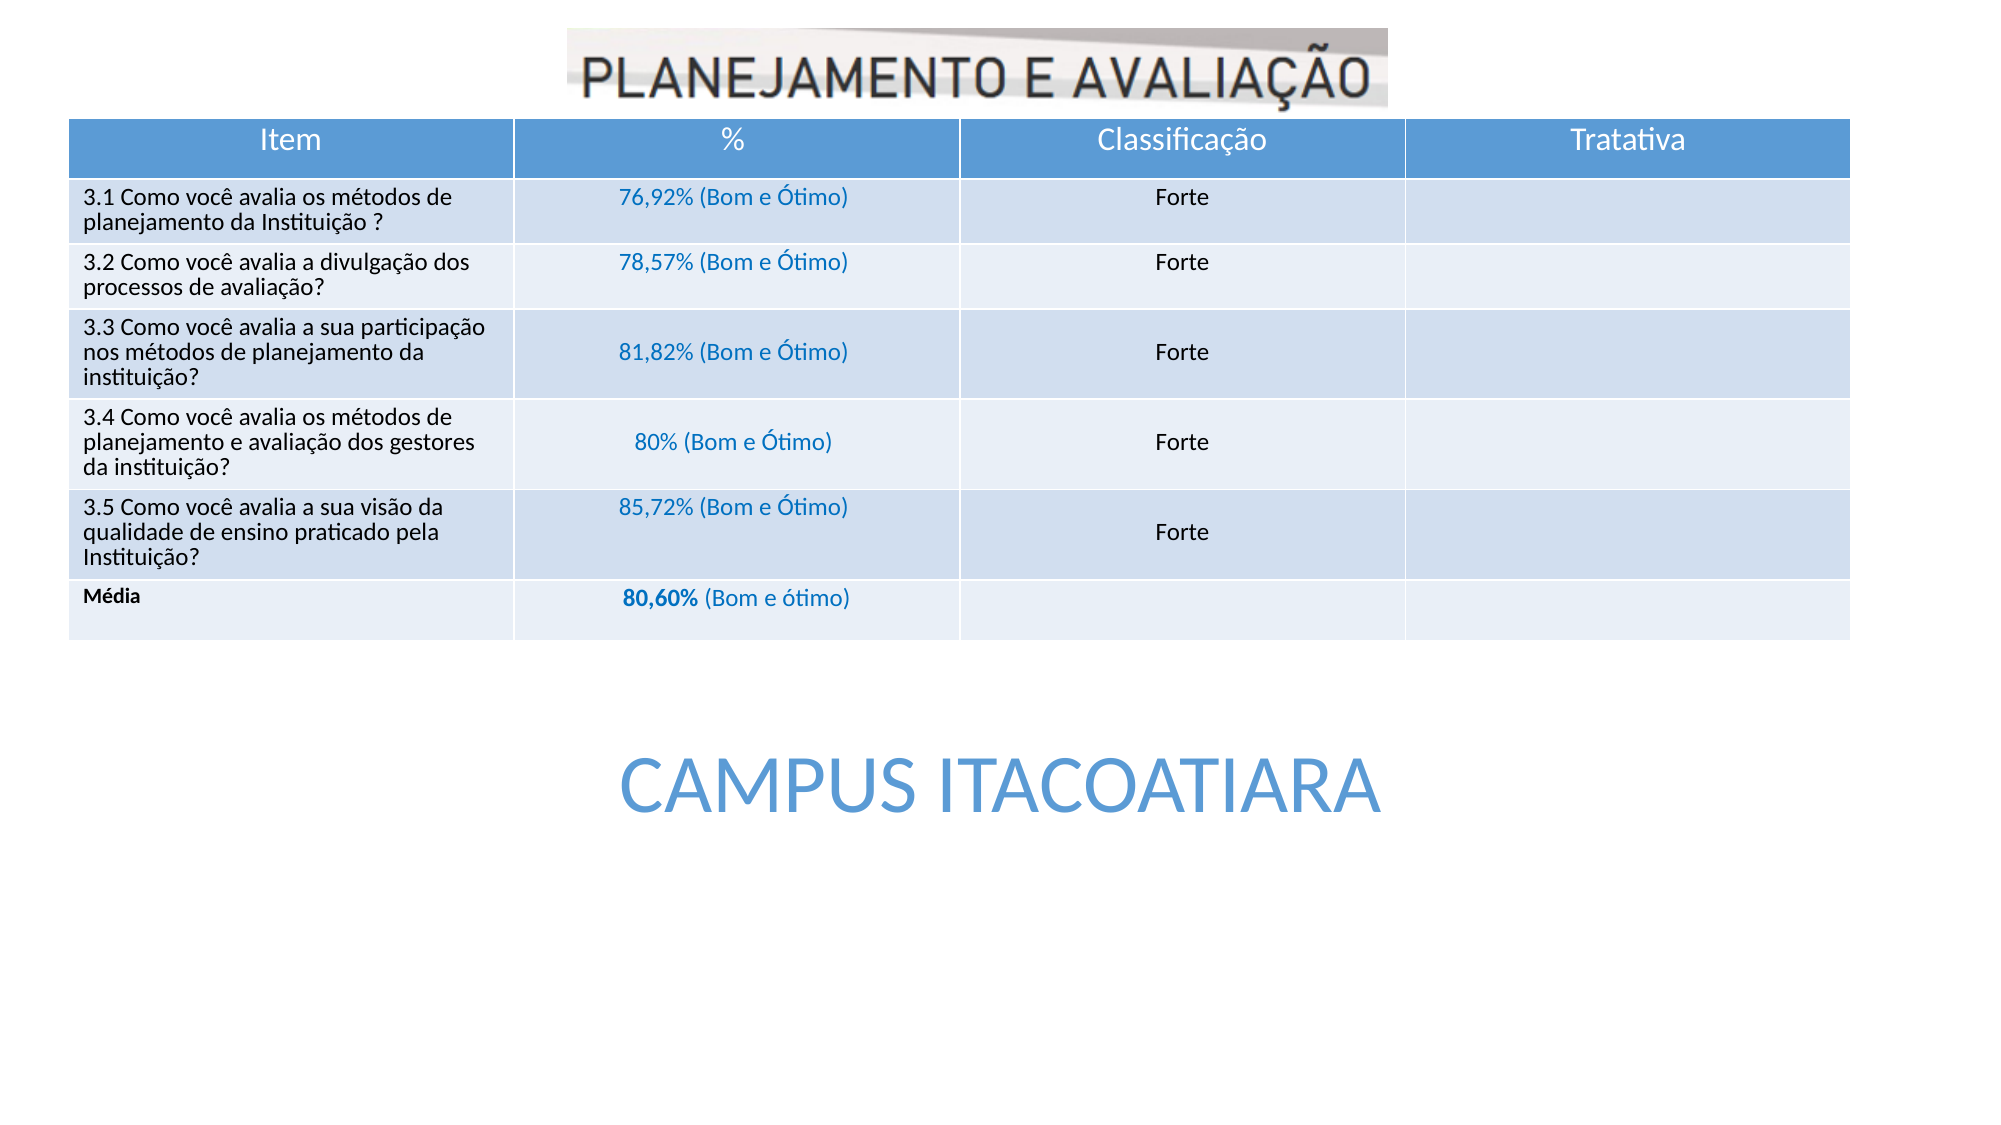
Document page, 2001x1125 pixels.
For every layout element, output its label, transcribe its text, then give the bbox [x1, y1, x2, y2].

table_header Classificação [961, 119, 1405, 178]
picture [567, 28, 1388, 114]
table_cell Média [69, 581, 513, 640]
table_cell Forte [961, 310, 1405, 398]
table_header % [515, 119, 959, 178]
table_cell Forte [961, 400, 1405, 489]
table_cell [961, 581, 1405, 640]
table_header Item [69, 119, 513, 178]
table_cell 3.2 Como você avalia a divulgação dos processos de avaliação? [69, 245, 513, 308]
table_cell 3.1 Como você avalia os métodos de planejamento da Instituição ? [69, 180, 513, 243]
table_cell Forte [961, 245, 1405, 308]
table_cell [1406, 310, 1850, 398]
table_cell Forte [961, 180, 1405, 243]
table_cell [1406, 490, 1850, 579]
table_cell 85,72% (Bom e Ótimo) [515, 490, 959, 579]
table_cell 76,92% (Bom e Ótimo) [515, 180, 959, 243]
table_cell 81,82% (Bom e Ótimo) [515, 310, 959, 398]
table_cell 3.4 Como você avalia os métodos de planejamento e avaliação dos gestores da instituição? [69, 400, 513, 489]
table_cell 78,57% (Bom e Ótimo) [515, 245, 959, 308]
table_cell 80% (Bom e Ótimo) [515, 400, 959, 489]
table_cell [1406, 180, 1850, 243]
table_cell Forte [961, 490, 1405, 579]
table_cell [1406, 245, 1850, 308]
table_cell [1406, 581, 1850, 640]
table_cell 3.5 Como você avalia a sua visão da qualidade de ensino praticado pela Instituição? [69, 490, 513, 579]
table_cell 80,60% (Bom e ótimo) [515, 581, 959, 640]
table_cell 3.3 Como você avalia a sua participação nos métodos de planejamento da instituição? [69, 310, 513, 398]
table_cell [1406, 400, 1850, 489]
table_header Tratativa [1406, 119, 1850, 178]
text_box CAMPUS ITACOATIARA [261, 721, 1742, 837]
